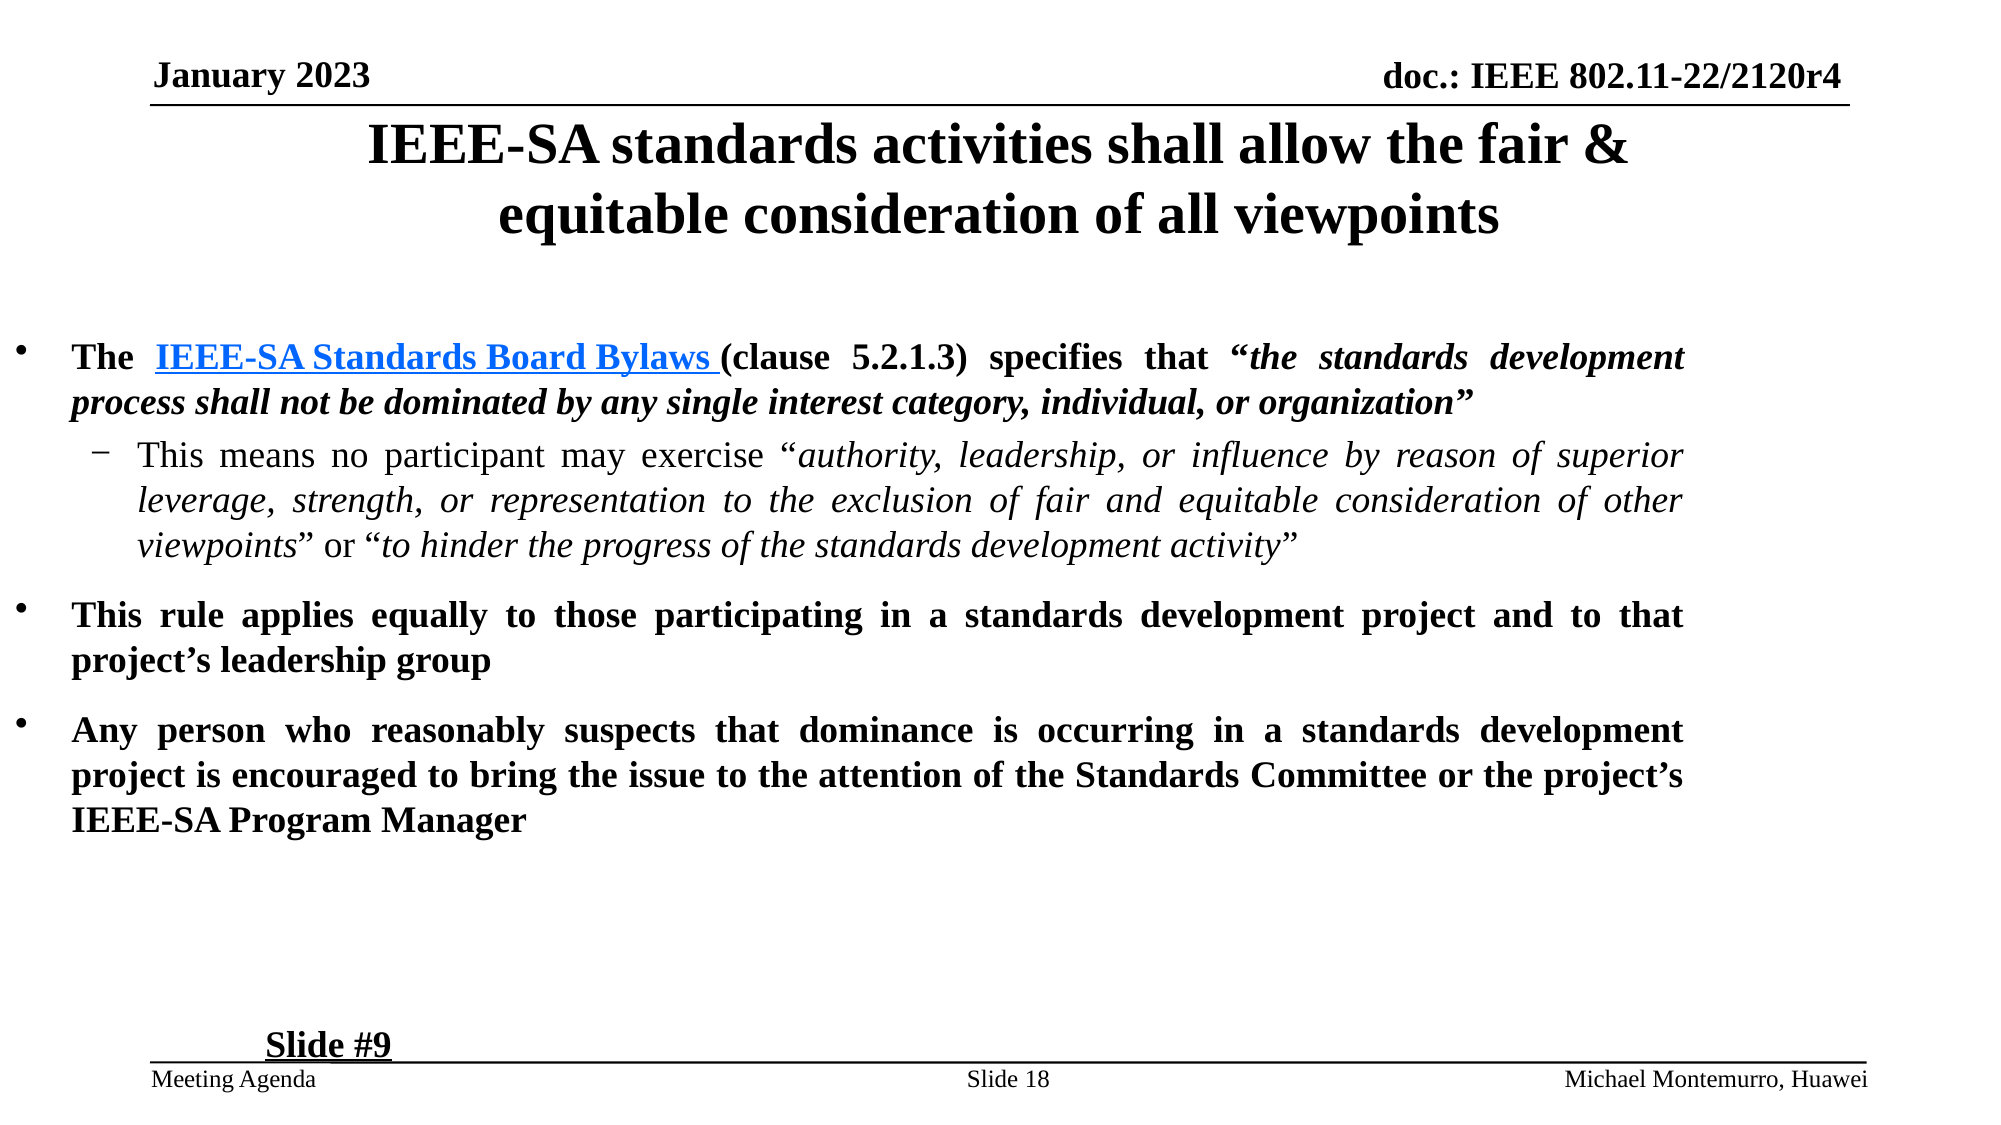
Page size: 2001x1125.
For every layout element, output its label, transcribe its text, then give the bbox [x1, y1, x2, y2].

footer Michael Montemurro, Huawei [1266, 1061, 1869, 1093]
text_box IEEE-SA standards activities shall allow the fair & equitable consideration of all viewpoints [350, 87, 1650, 263]
text_box Slide #9 [250, 1012, 407, 1073]
slide_number Slide 18 [964, 1061, 1053, 1093]
list The IEEE-SA Standards Board Bylaws (clause 5.2.1.3) specifies that “the standards development process shall not be dominated by any single interest category, individual, or organization” This means no participant may exercise “authority, leadership, or influence by reason of superior leverage, strength, or representation to the exclusion of fair and equitable consideration of other viewpoints” or “to hinder the progress of the standards development activity” This rule applies equally to those participating in a standards development project and to that project’s leadership group Any person who reasonably suspects that dominance is occurring in a standards development project is encouraged to bring the issue to the attention of the Standards Committee or the project’s IEEE-SA Program Manager [0, 324, 1700, 1000]
